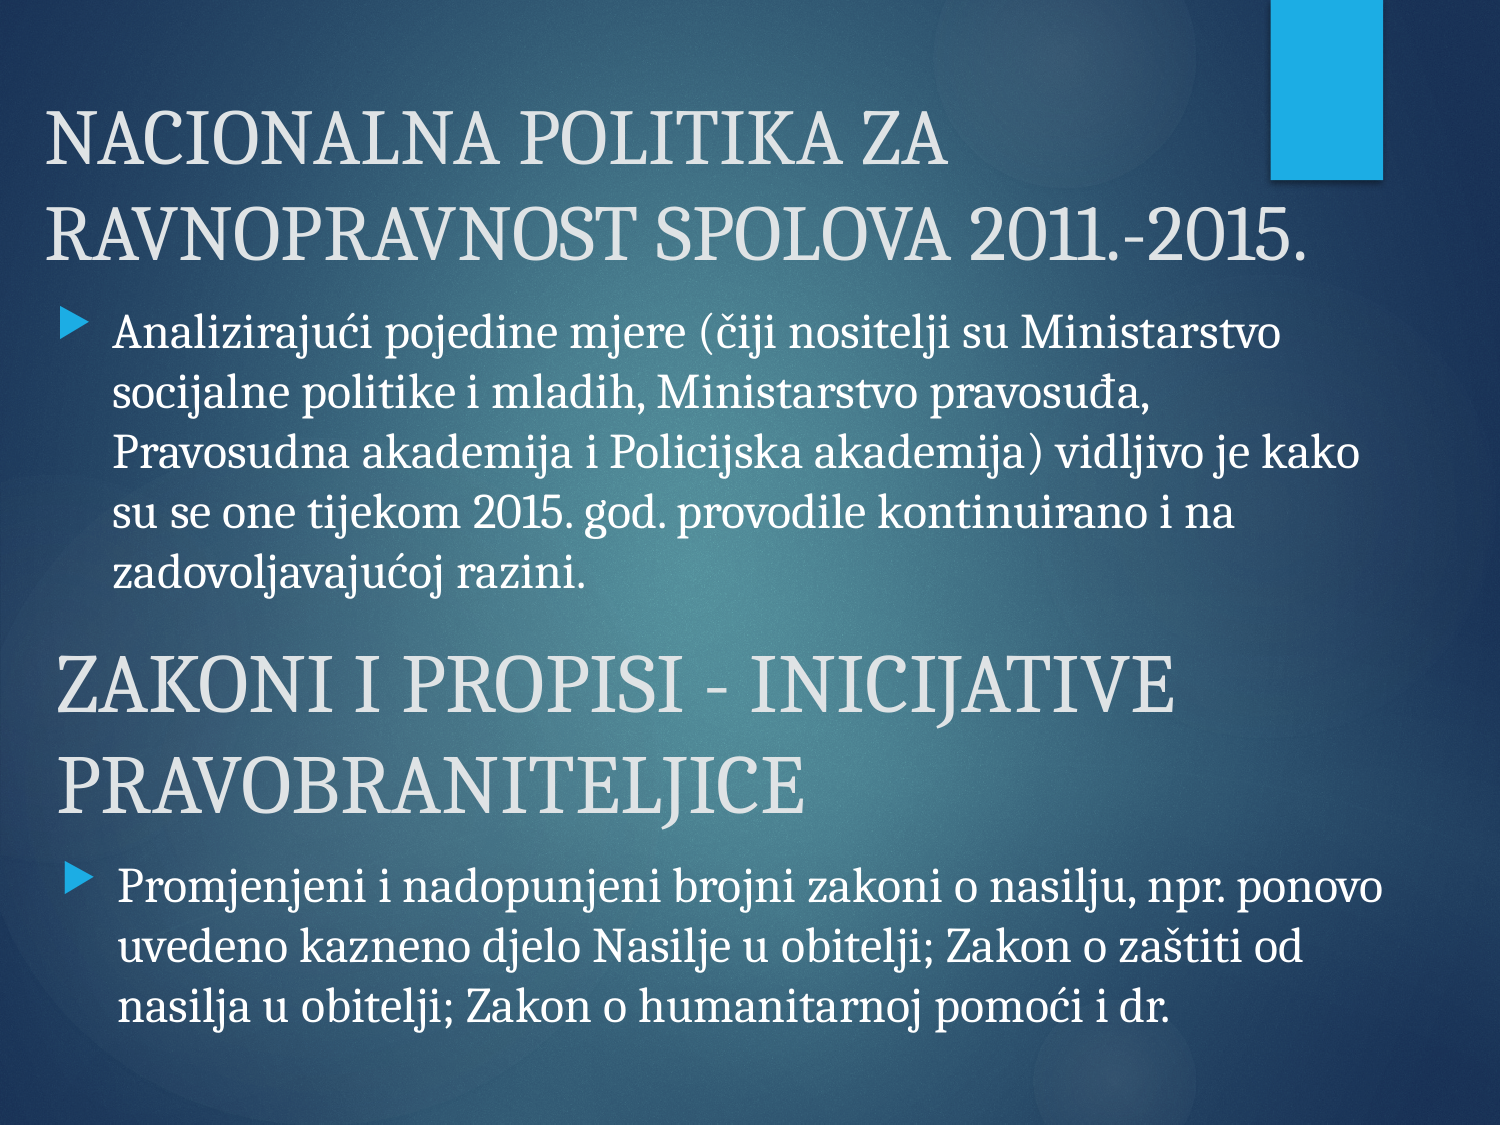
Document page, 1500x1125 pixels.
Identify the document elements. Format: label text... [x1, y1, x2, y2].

title NACIONALNA POLITIKA ZA RAVNOPRAVNOST SPOLOVA 2011.-2015. [29, 78, 1483, 266]
text_box Promjenjeni i nadopunjeni brojni zakoni o nasilju, npr. ponovo uvedeno kazneno djelo Nasilje u obitelji; Zakon o zaštiti od nasilja u obitelji; Zakon o humanitarnoj pomoći i dr. [46, 845, 1461, 1107]
text_box ZAKONI I PROPISI - INICIJATIVE PRAVOBRANITELJICE [41, 621, 1199, 852]
list Analizirajući pojedine mjere (čiji nositelji su Ministarstvo socijalne politike i mladih, Ministarstvo pravosuđa, Pravosudna akademija i Policijska akademija) vidljivo je kako su se one tijekom 2015. god. provodile kontinuirano i na zadovoljavajućoj razini. [41, 290, 1392, 646]
